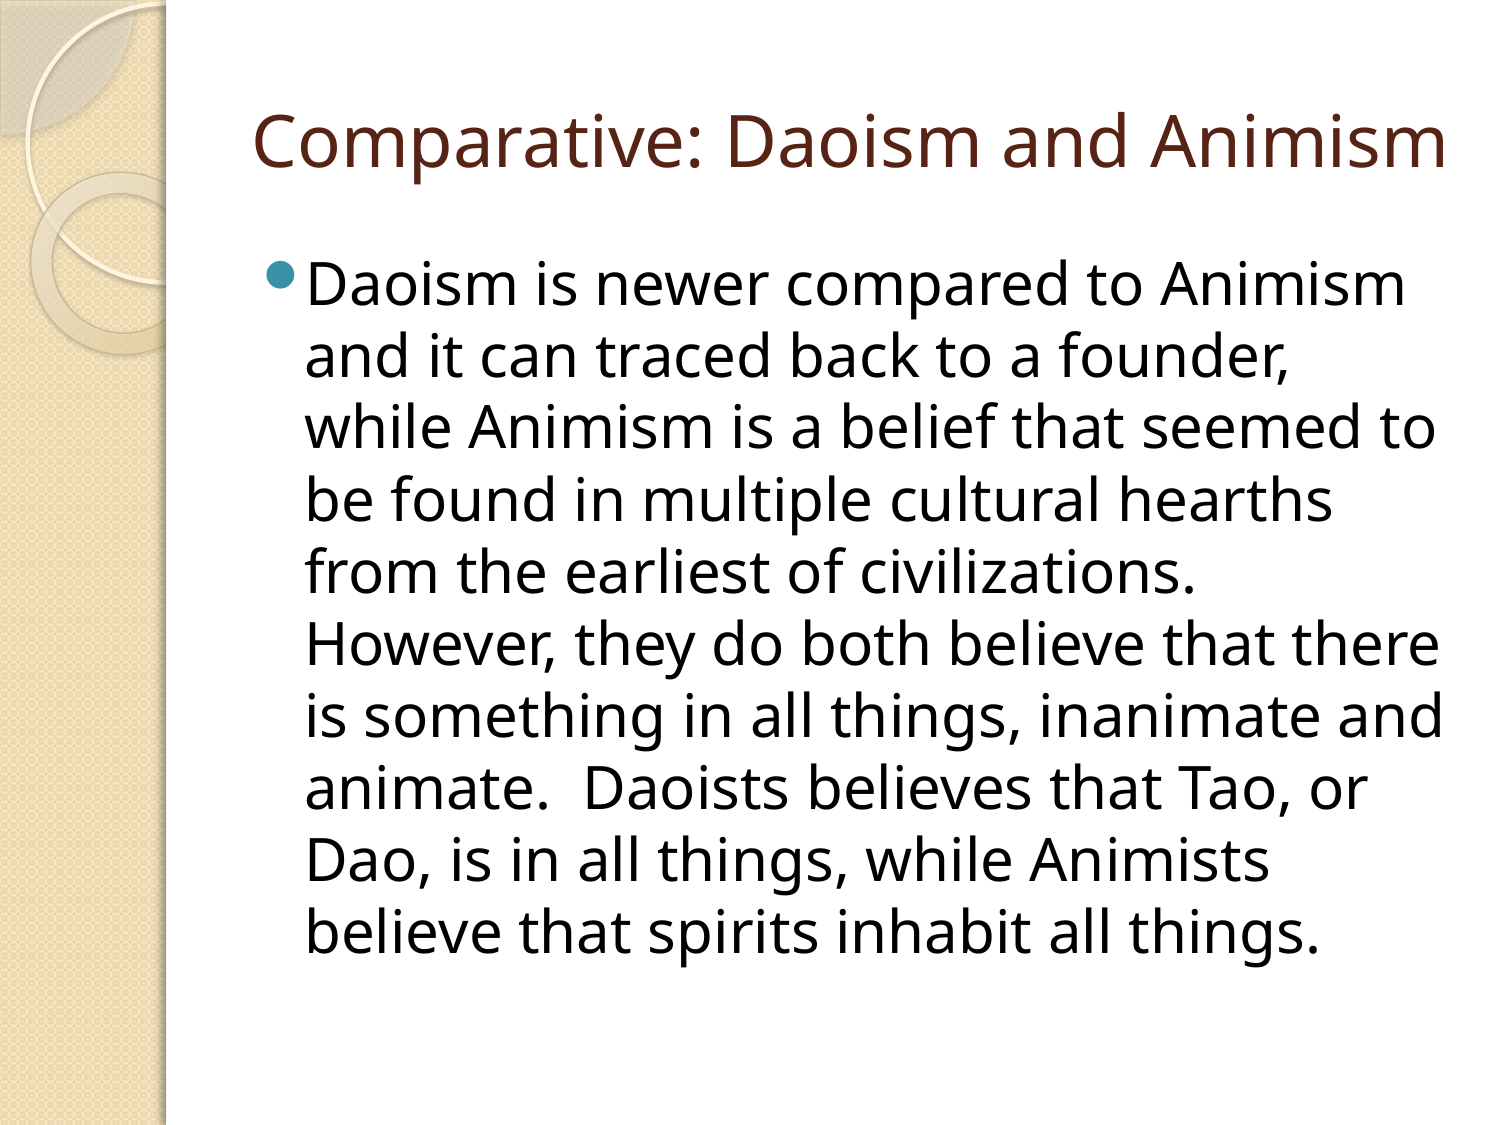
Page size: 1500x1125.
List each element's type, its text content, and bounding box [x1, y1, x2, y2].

list Daoism is newer compared to Animism and it can traced back to a founder, while Animism is a belief that seemed to be found in multiple cultural hearths from the earliest of civilizations. However, they do both believe that there is something in all things, inanimate and animate. Daoists believes that Tao, or Dao, is in all things, while Animists believe that spirits inhabit all things. [235, 237, 1466, 1025]
title Comparative: Daoism and Animism [235, 45, 1466, 233]
